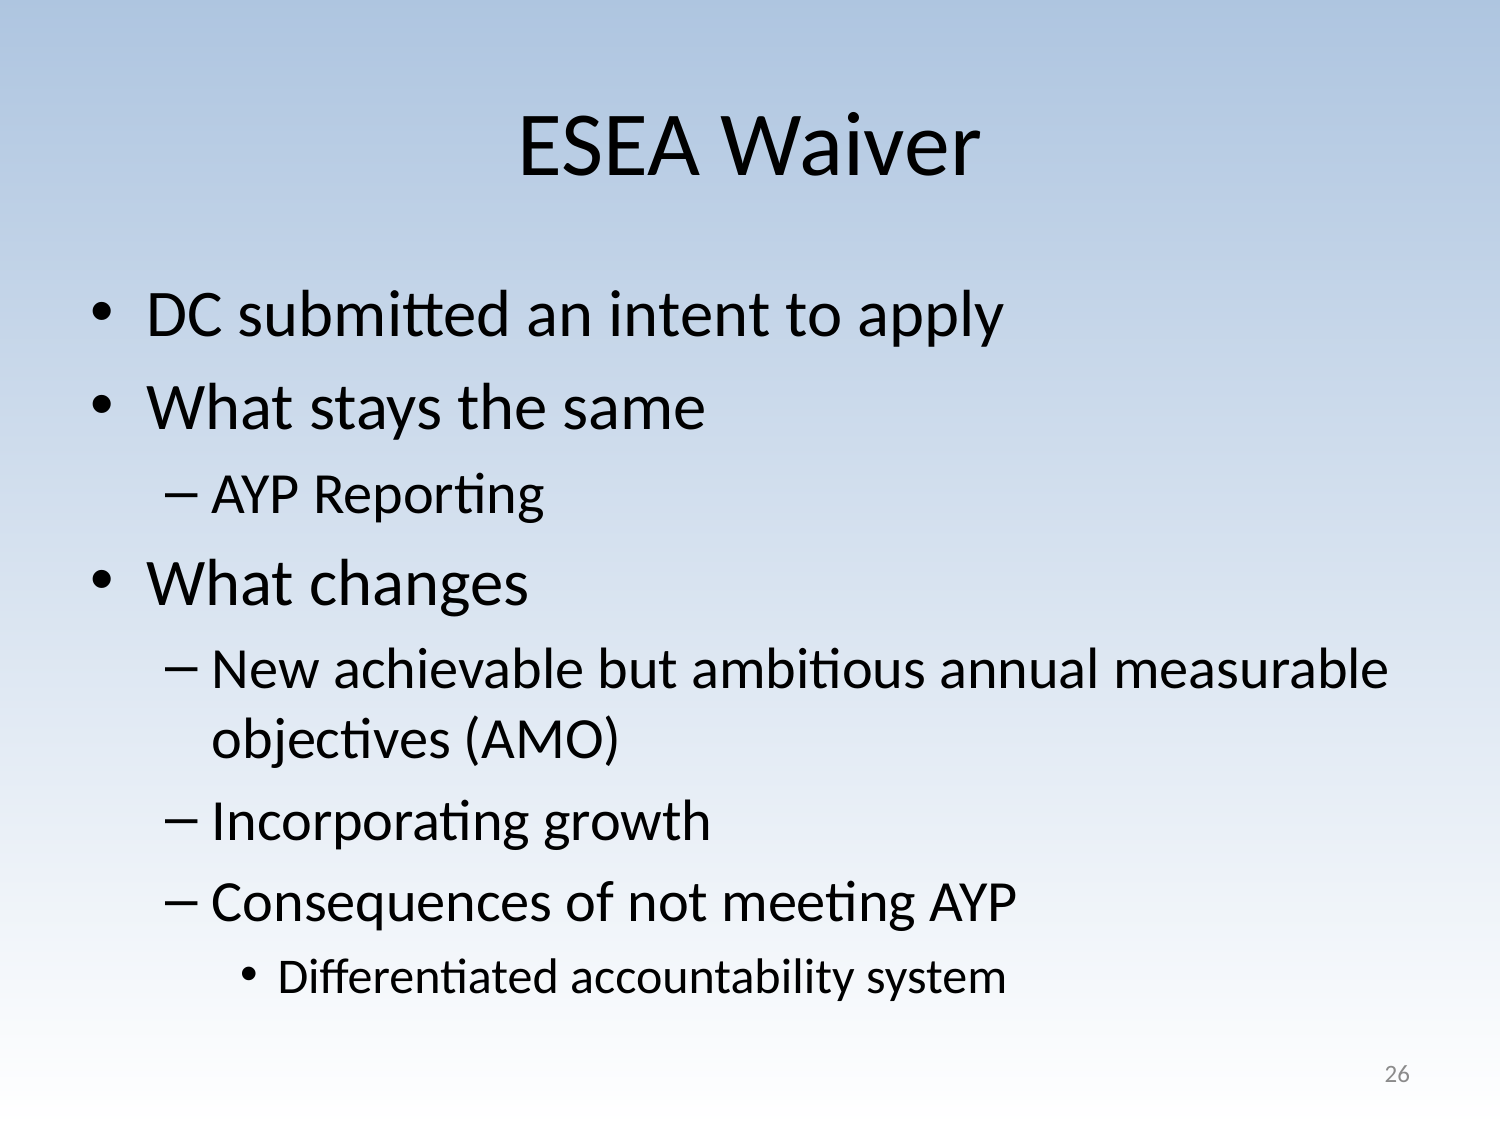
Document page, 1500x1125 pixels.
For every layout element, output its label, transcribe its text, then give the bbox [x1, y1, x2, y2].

slide_number 26 [1074, 1042, 1425, 1103]
title ESEA Waiver [74, 44, 1426, 233]
list DC submitted an intent to apply What stays the same AYP Reporting What changes New achievable but ambitious annual measurable objectives (AMO) Incorporating growth Consequences of not meeting AYP Differentiated accountability system [74, 262, 1426, 1006]
